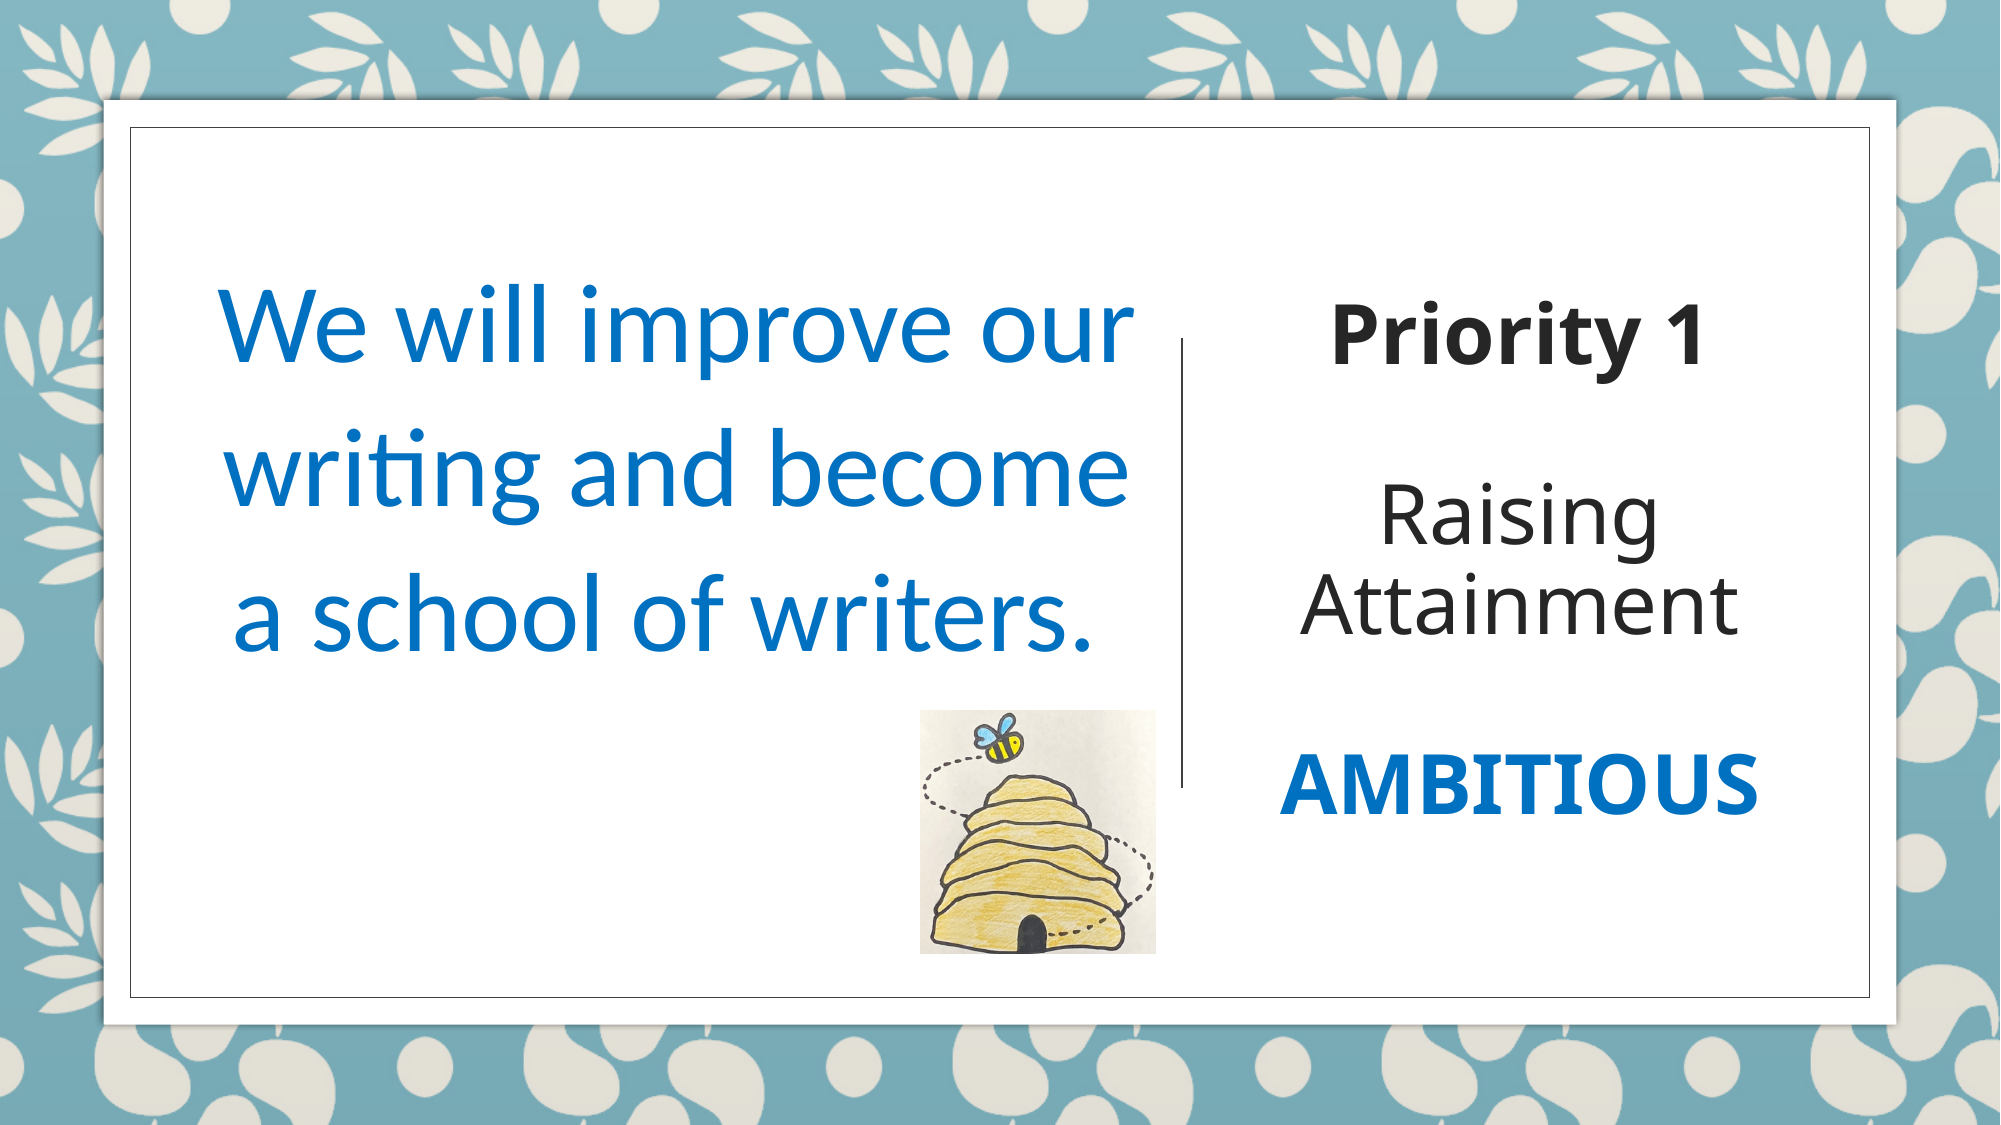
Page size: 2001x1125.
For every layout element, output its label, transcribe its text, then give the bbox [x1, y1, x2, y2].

text_box [0, 0, 2000, 1125]
text_box We will improve our writing and become a school of writers. [184, 232, 1171, 682]
text_box [103, 100, 1897, 1025]
title Priority 1 Raising Attainment AMBITIOUS [1235, 233, 1805, 892]
text_box [130, 127, 1870, 998]
picture [920, 710, 1156, 954]
